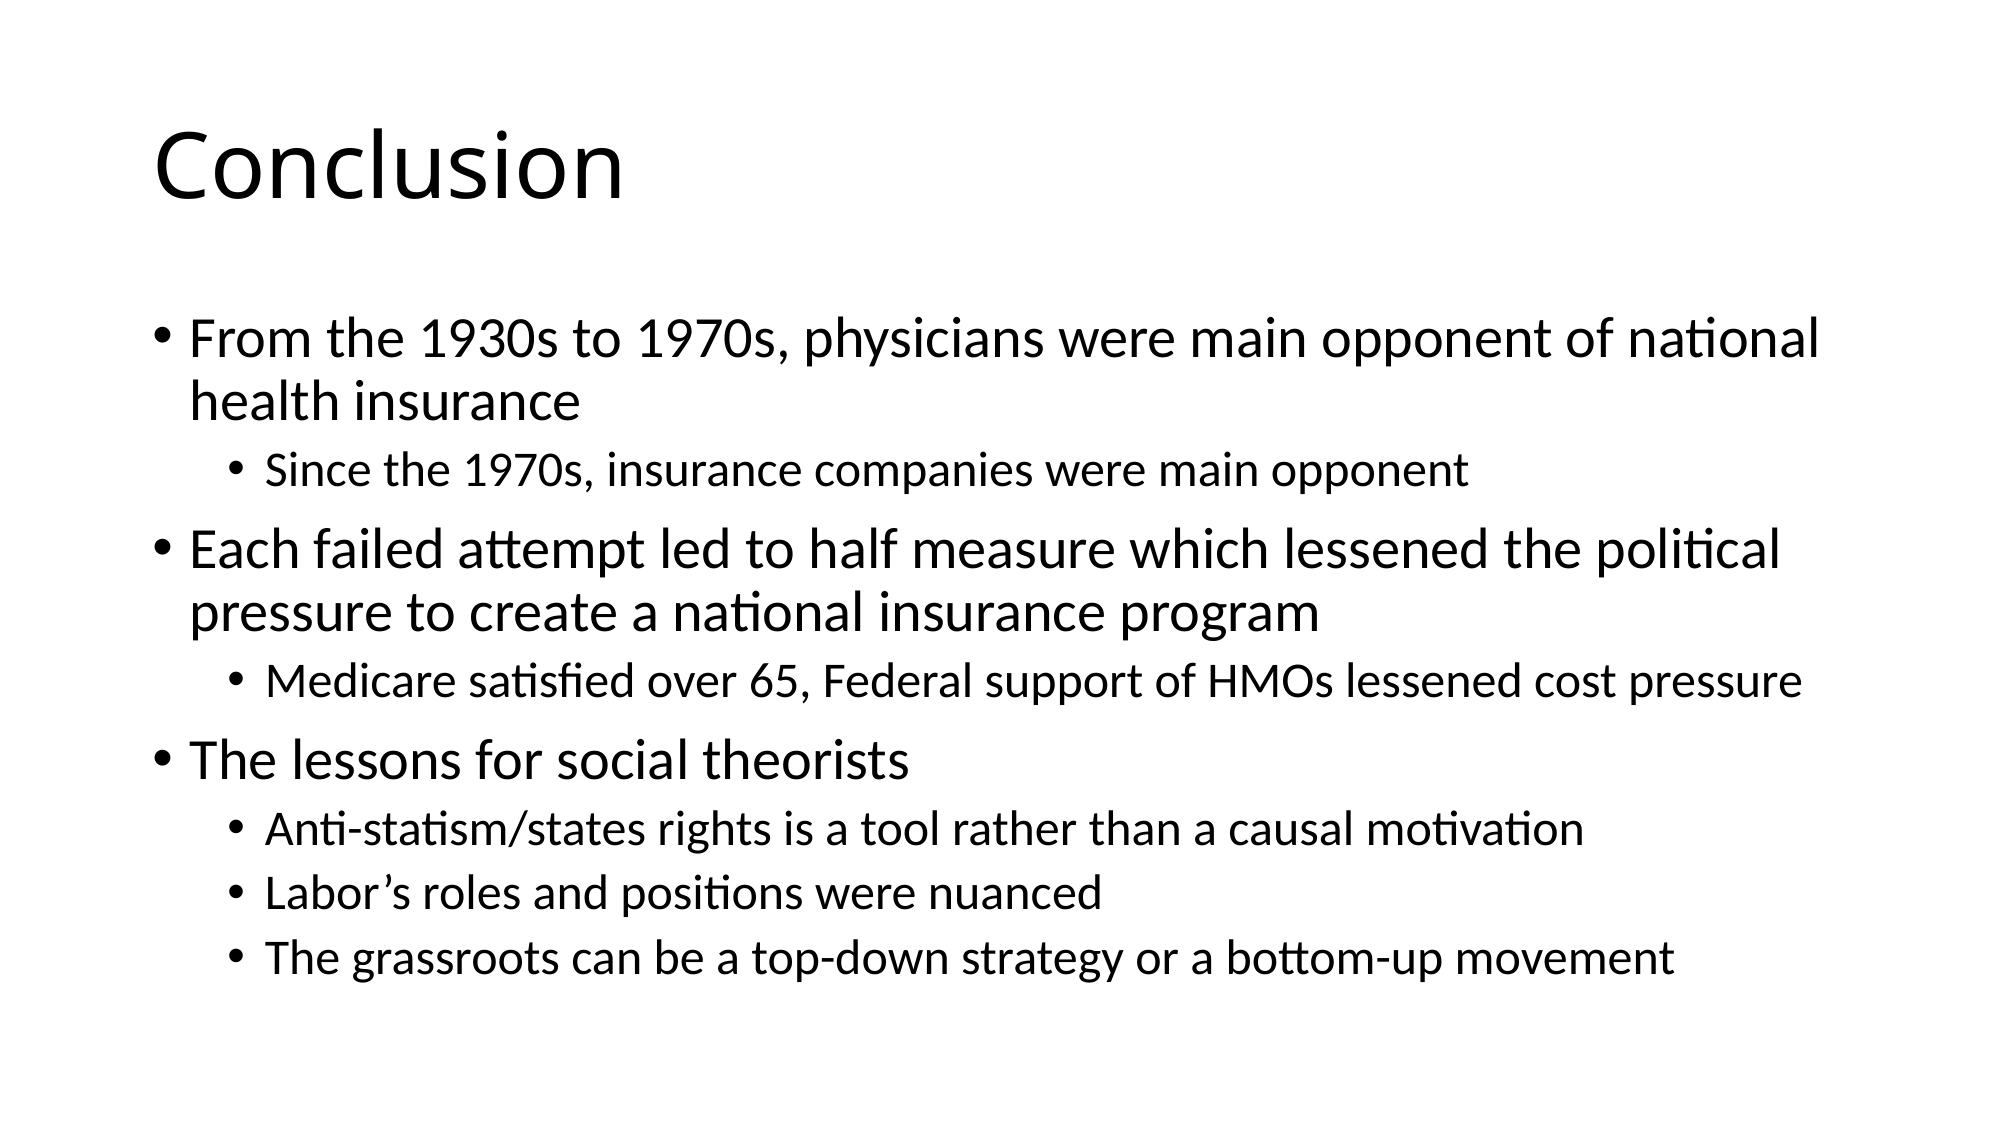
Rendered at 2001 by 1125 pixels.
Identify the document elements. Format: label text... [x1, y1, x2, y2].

title Conclusion [137, 59, 1863, 278]
list From the 1930s to 1970s, physicians were main opponent of national health insurance Since the 1970s, insurance companies were main opponent Each failed attempt led to half measure which lessened the political pressure to create a national insurance program Medicare satisfied over 65, Federal support of HMOs lessened cost pressure The lessons for social theorists Anti-statism/states rights is a tool rather than a causal motivation Labor’s roles and positions were nuanced The grassroots can be a top-down strategy or a bottom-up movement [137, 299, 1863, 1014]
